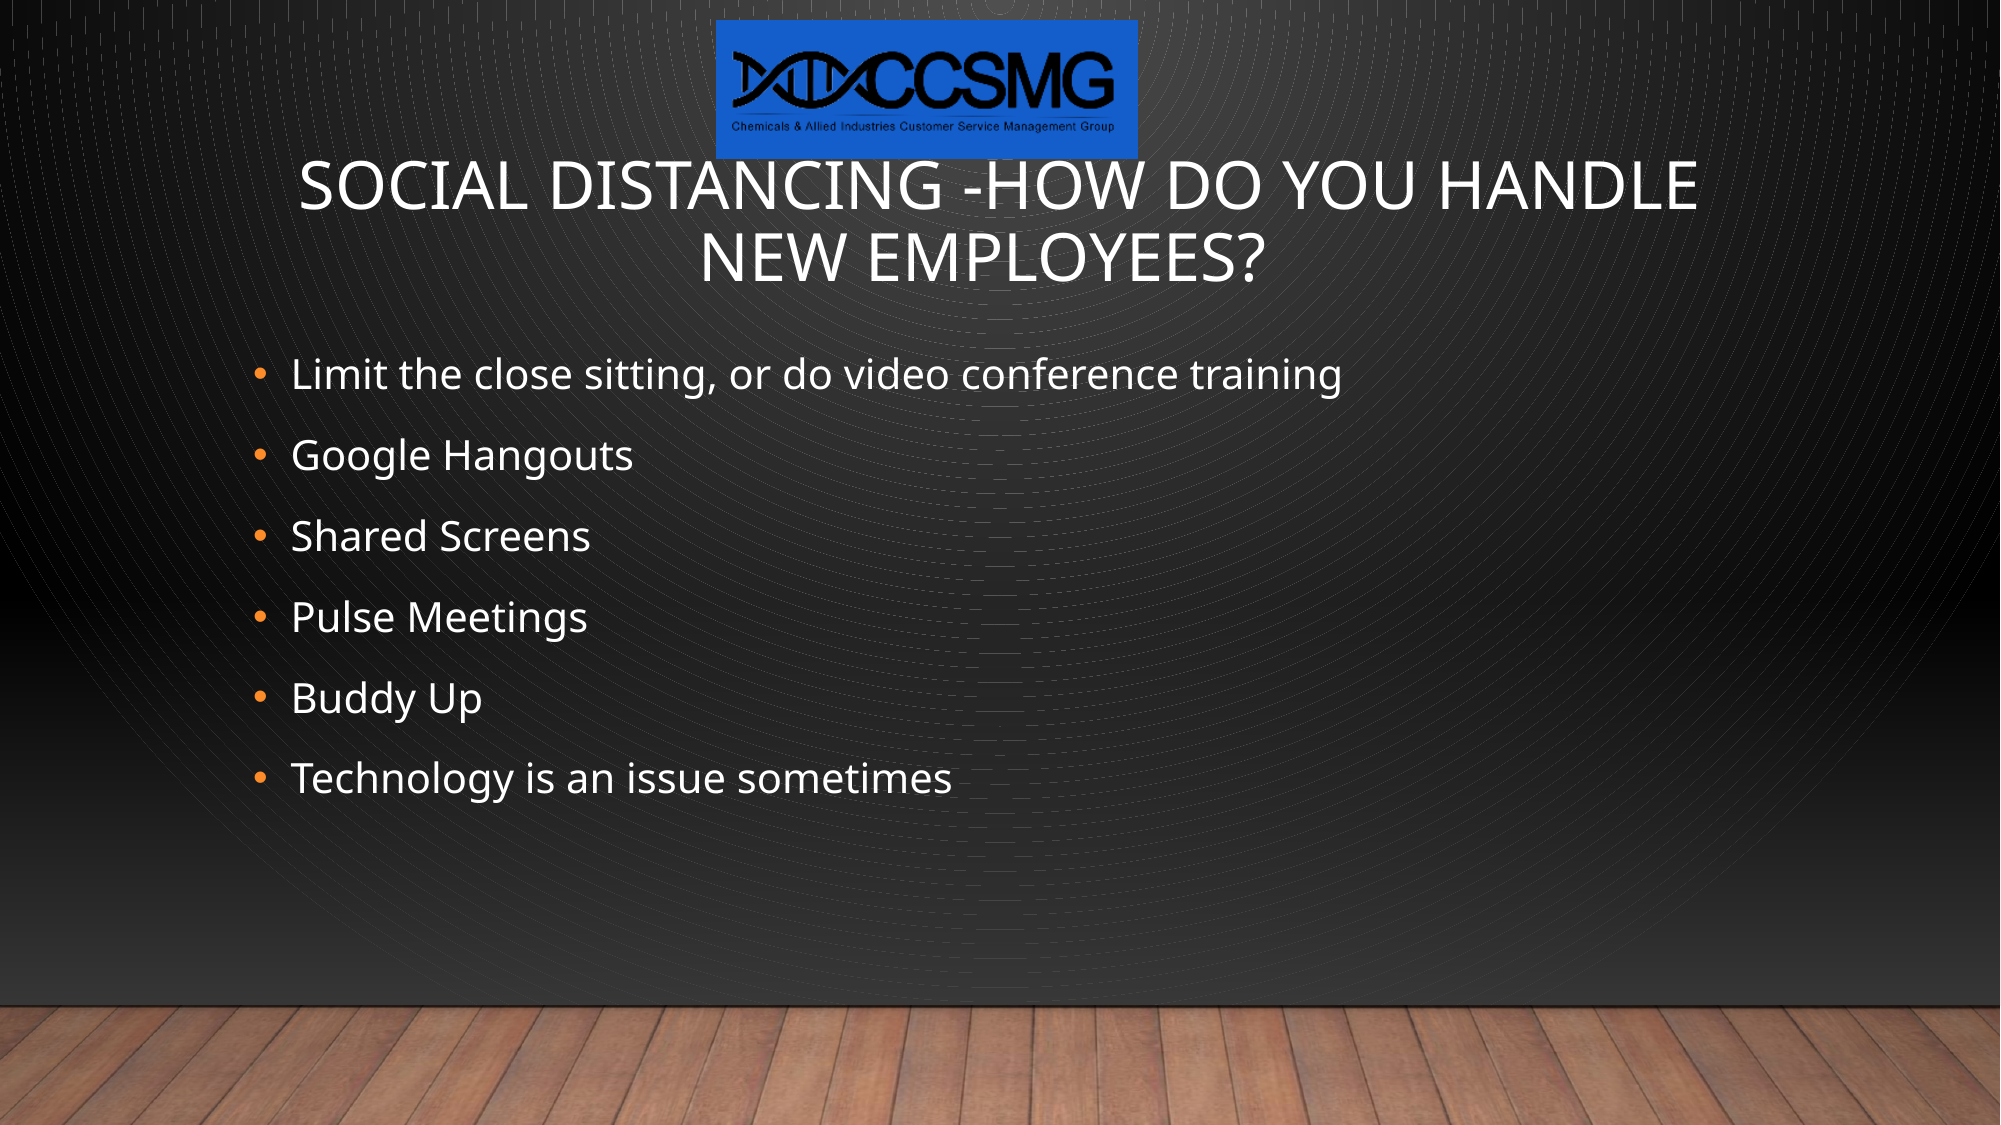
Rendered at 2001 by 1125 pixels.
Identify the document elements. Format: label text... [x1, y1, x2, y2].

title Social Distancing -How do you handle new employees? [238, 137, 1763, 310]
list Limit the close sitting, or do video conference training Google Hangouts Shared Screens Pulse Meetings Buddy Up Technology is an issue sometimes [238, 330, 1763, 897]
picture [716, 20, 1139, 159]
picture [0, 1005, 2000, 1125]
